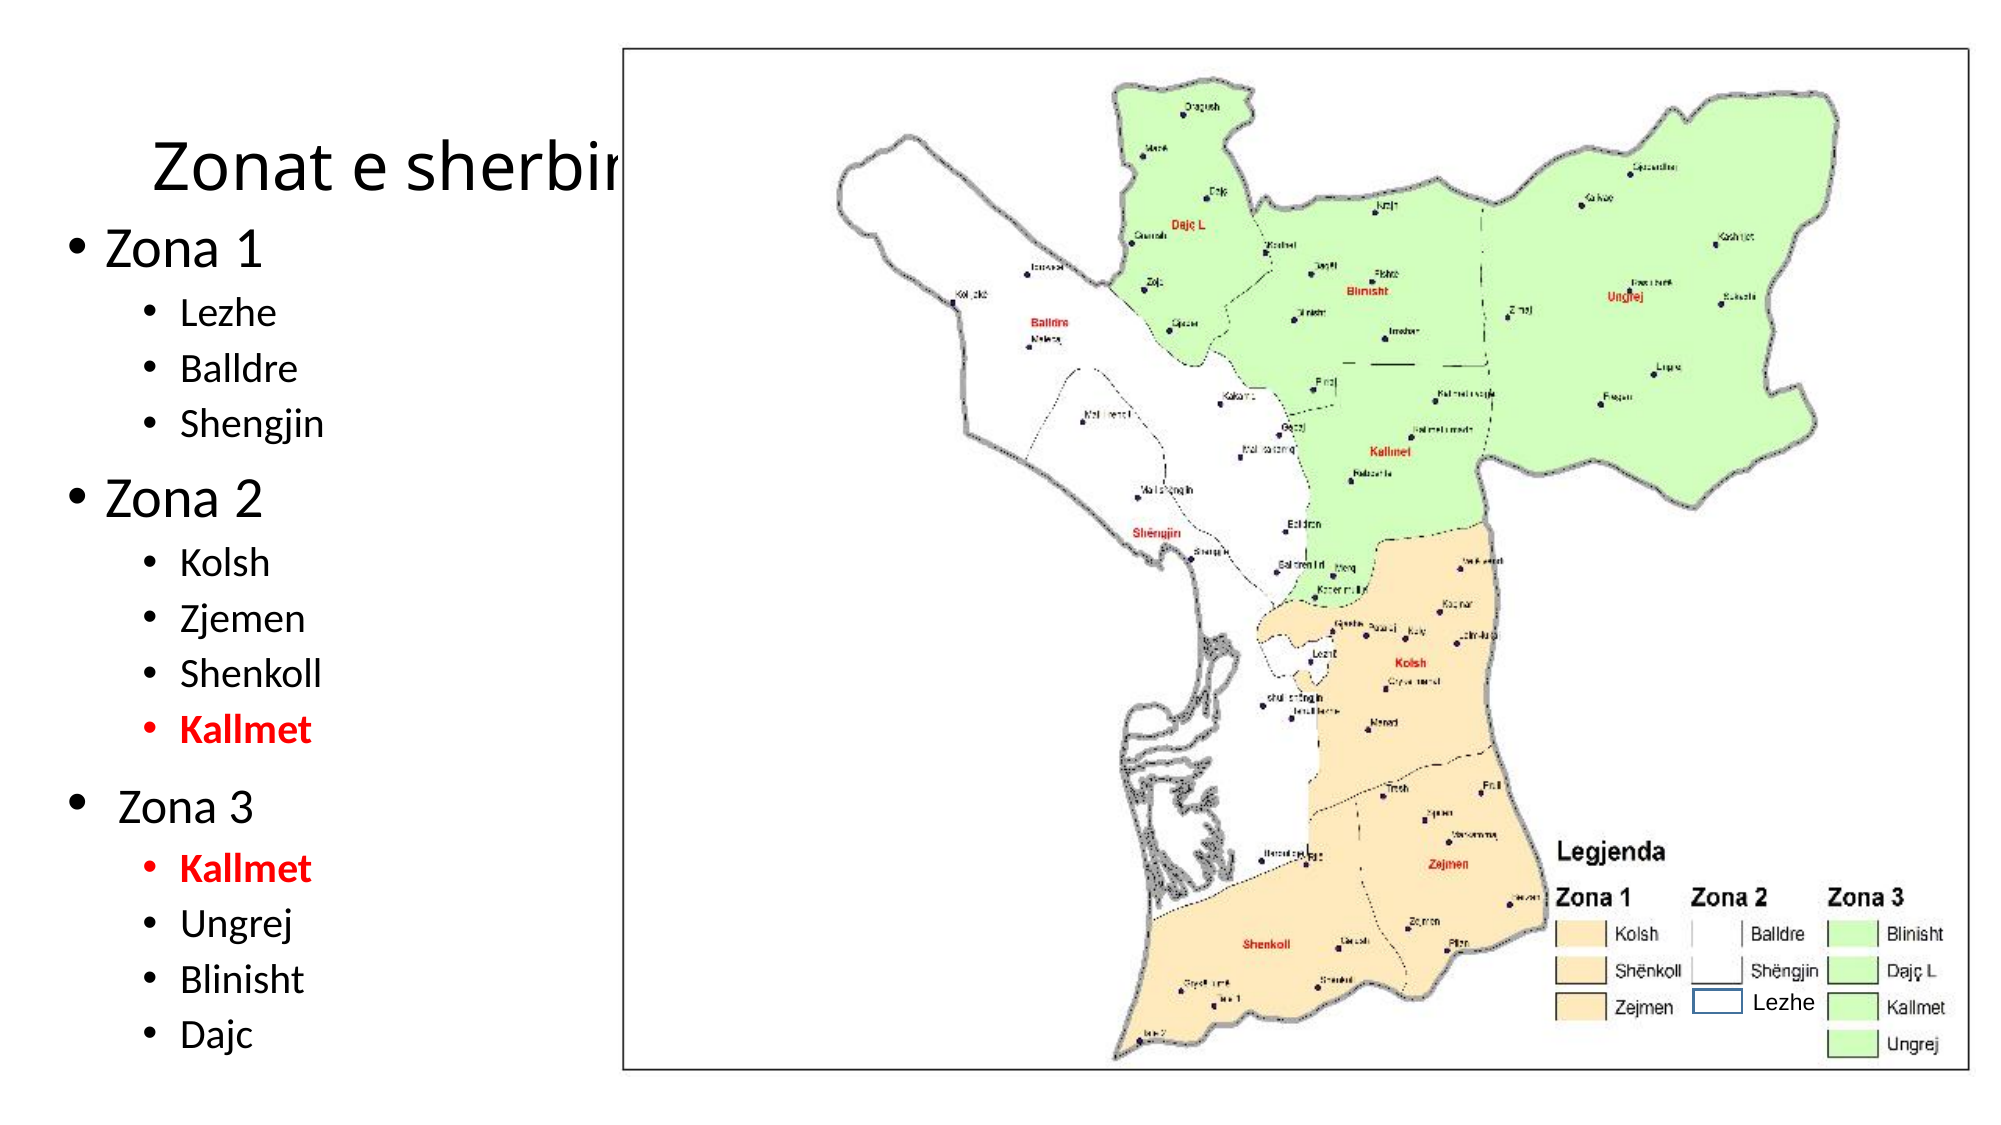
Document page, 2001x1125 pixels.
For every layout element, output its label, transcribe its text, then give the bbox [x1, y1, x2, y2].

title Zonat e sherbimit [137, 59, 618, 209]
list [618, 42, 1976, 1077]
text_box Zona 1 Lezhe Balldre Shengjin Zona 2 Kolsh Zjemen Shenkoll Kallmet Zona 3 Kallmet Ungrej Blinisht Dajc [52, 209, 1863, 1095]
